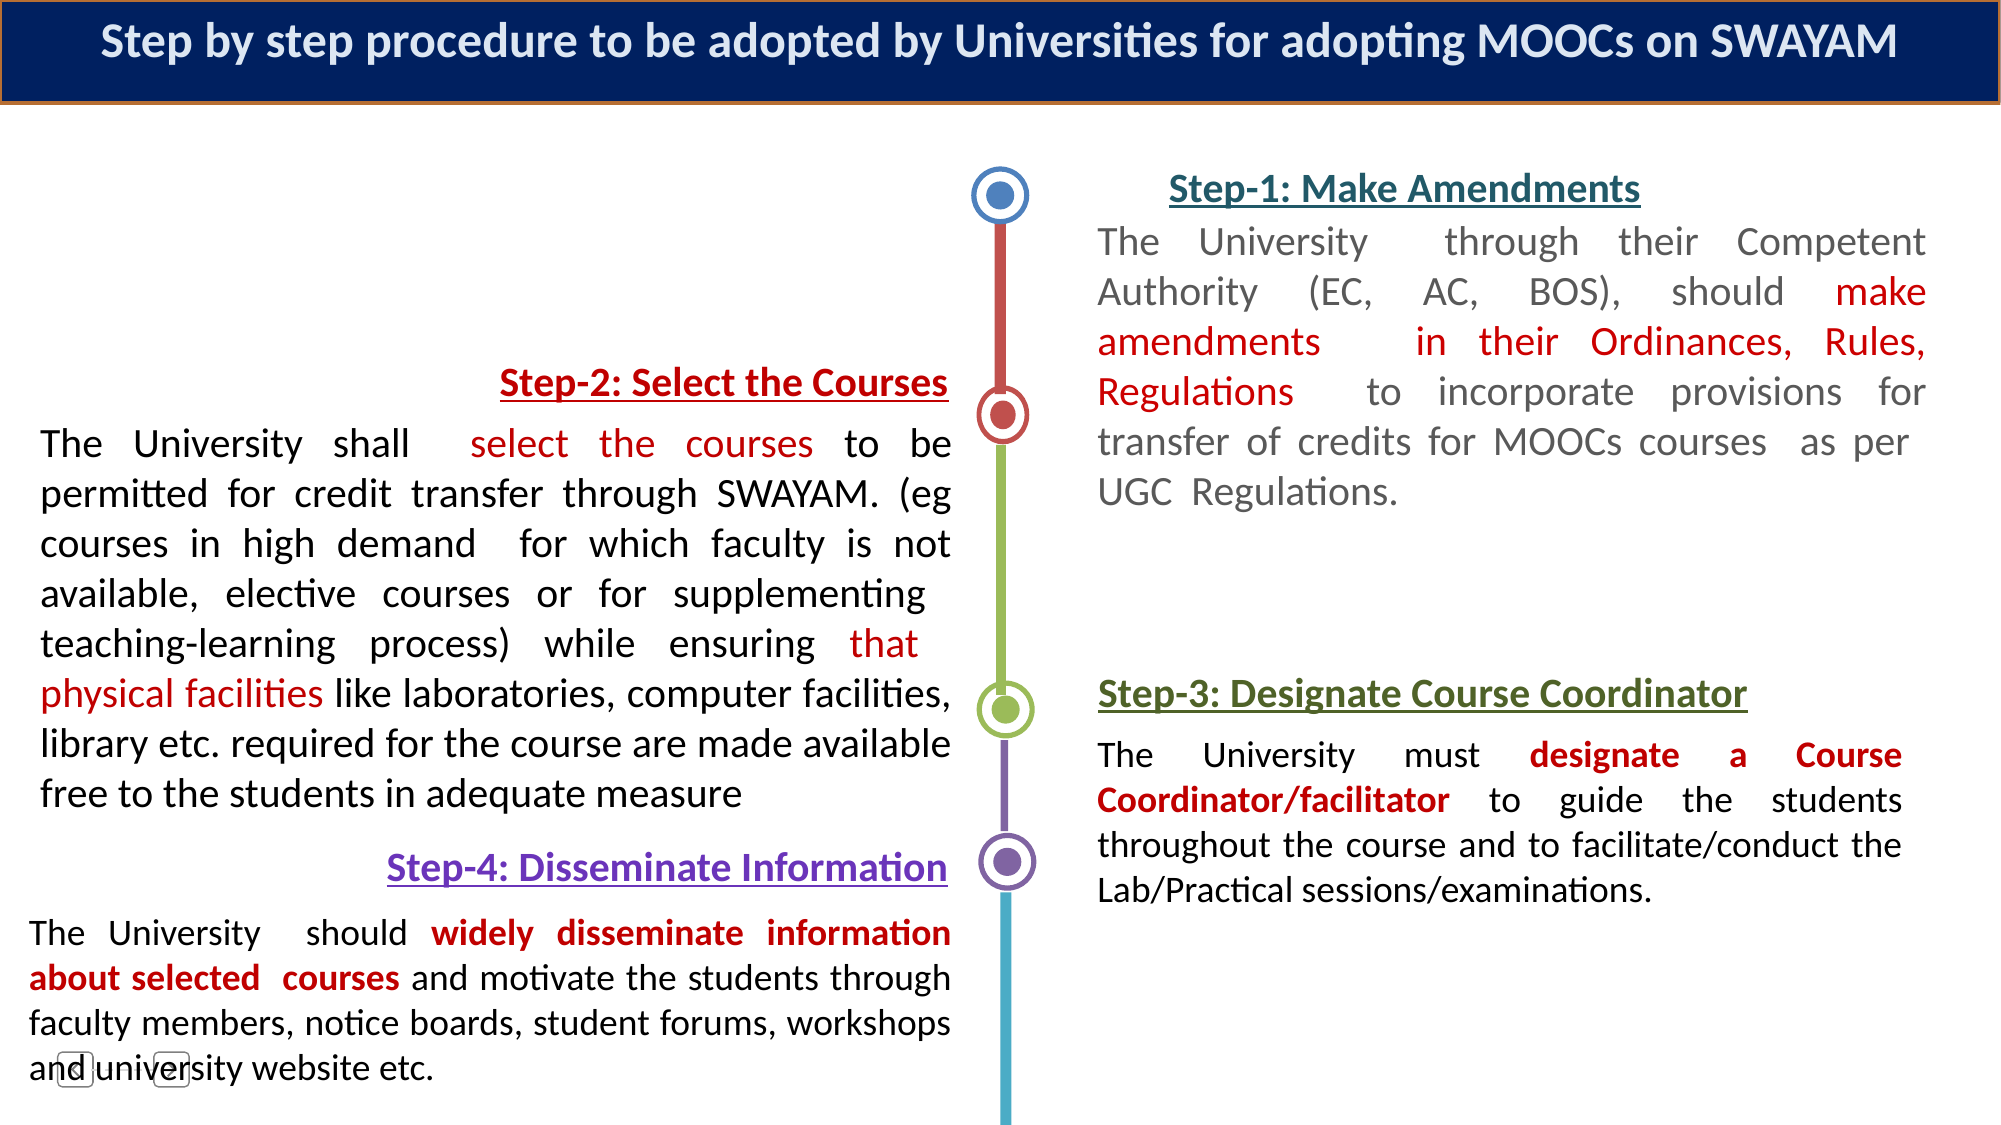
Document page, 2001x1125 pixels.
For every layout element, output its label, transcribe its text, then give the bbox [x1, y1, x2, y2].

text_box [994, 232, 1006, 383]
text_box Step by step procedure to be adopted by Universities for adopting MOOCs on SWAYAM [0, 0, 2001, 105]
text_box Step-2: Select the Courses [484, 347, 968, 413]
text_box The University should widely disseminate information about selected courses and motivate the students through faculty members, notice boards, student forums, workshops and university website etc. [14, 900, 967, 1096]
text_box The University must designate a Course Coordinator/facilitator to guide the students throughout the course and to facilitate/conduct the Lab/Practical sessions/examinations. [1082, 722, 1918, 918]
text_box [996, 453, 1006, 678]
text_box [970, 166, 1030, 225]
text_box [1000, 900, 1012, 1125]
text_box Step-1: Make Amendments [994, 153, 1656, 219]
text_box Step-4: Disseminate Information [371, 832, 976, 898]
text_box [976, 680, 1035, 739]
text_box Step-3: Designate Course Coordinator [1056, 658, 1763, 723]
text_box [978, 832, 1037, 891]
text_box The University shall select the courses to be permitted for credit transfer through SWAYAM. (eg courses in high demand for which faculty is not available, elective courses or for supplementing teaching-learning process) while ensuring that physical facilities like laboratories, computer facilities, library etc. required for the course are made available free to the students in adequate measure [25, 408, 967, 824]
text_box The University through their Competent Authority (EC, AC, BOS), should make amendments in their Ordinances, Rules, Regulations to incorporate provisions for transfer of credits for MOOCs courses as per UGC Regulations. [1082, 206, 1942, 522]
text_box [976, 385, 1030, 445]
text_box [1000, 746, 1009, 831]
